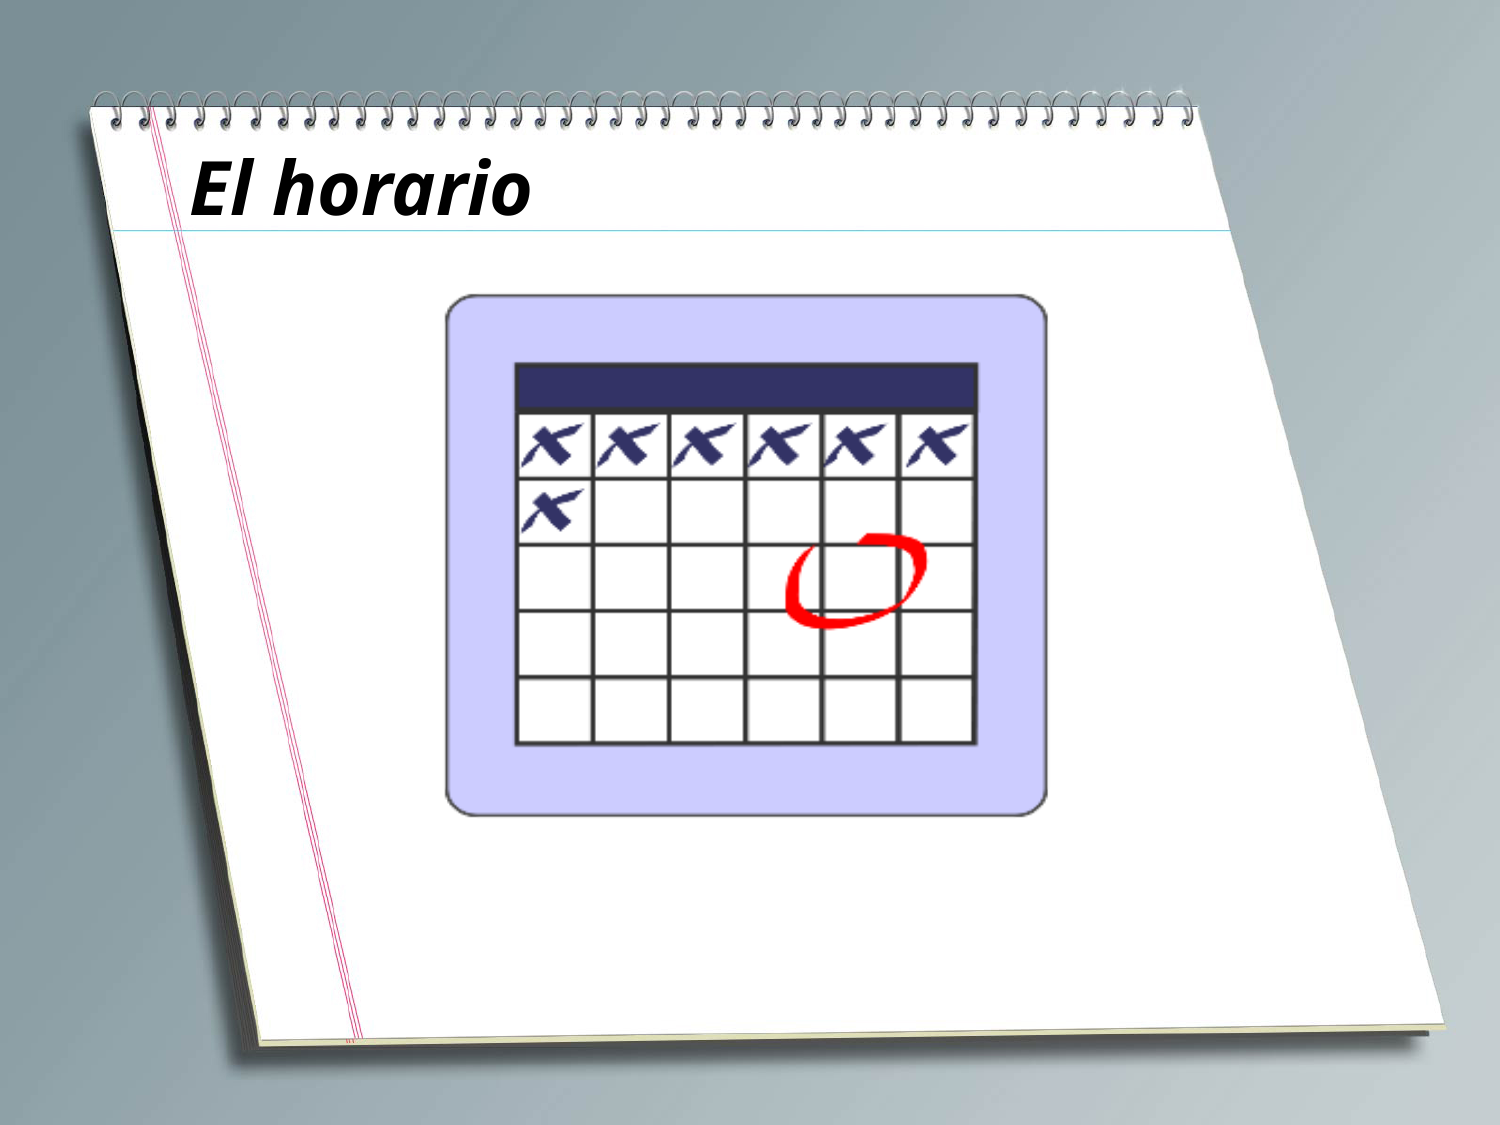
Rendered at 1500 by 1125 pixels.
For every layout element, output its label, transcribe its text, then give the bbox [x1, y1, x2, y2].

picture [0, 0, 1500, 1125]
title El horario [174, 137, 1201, 233]
